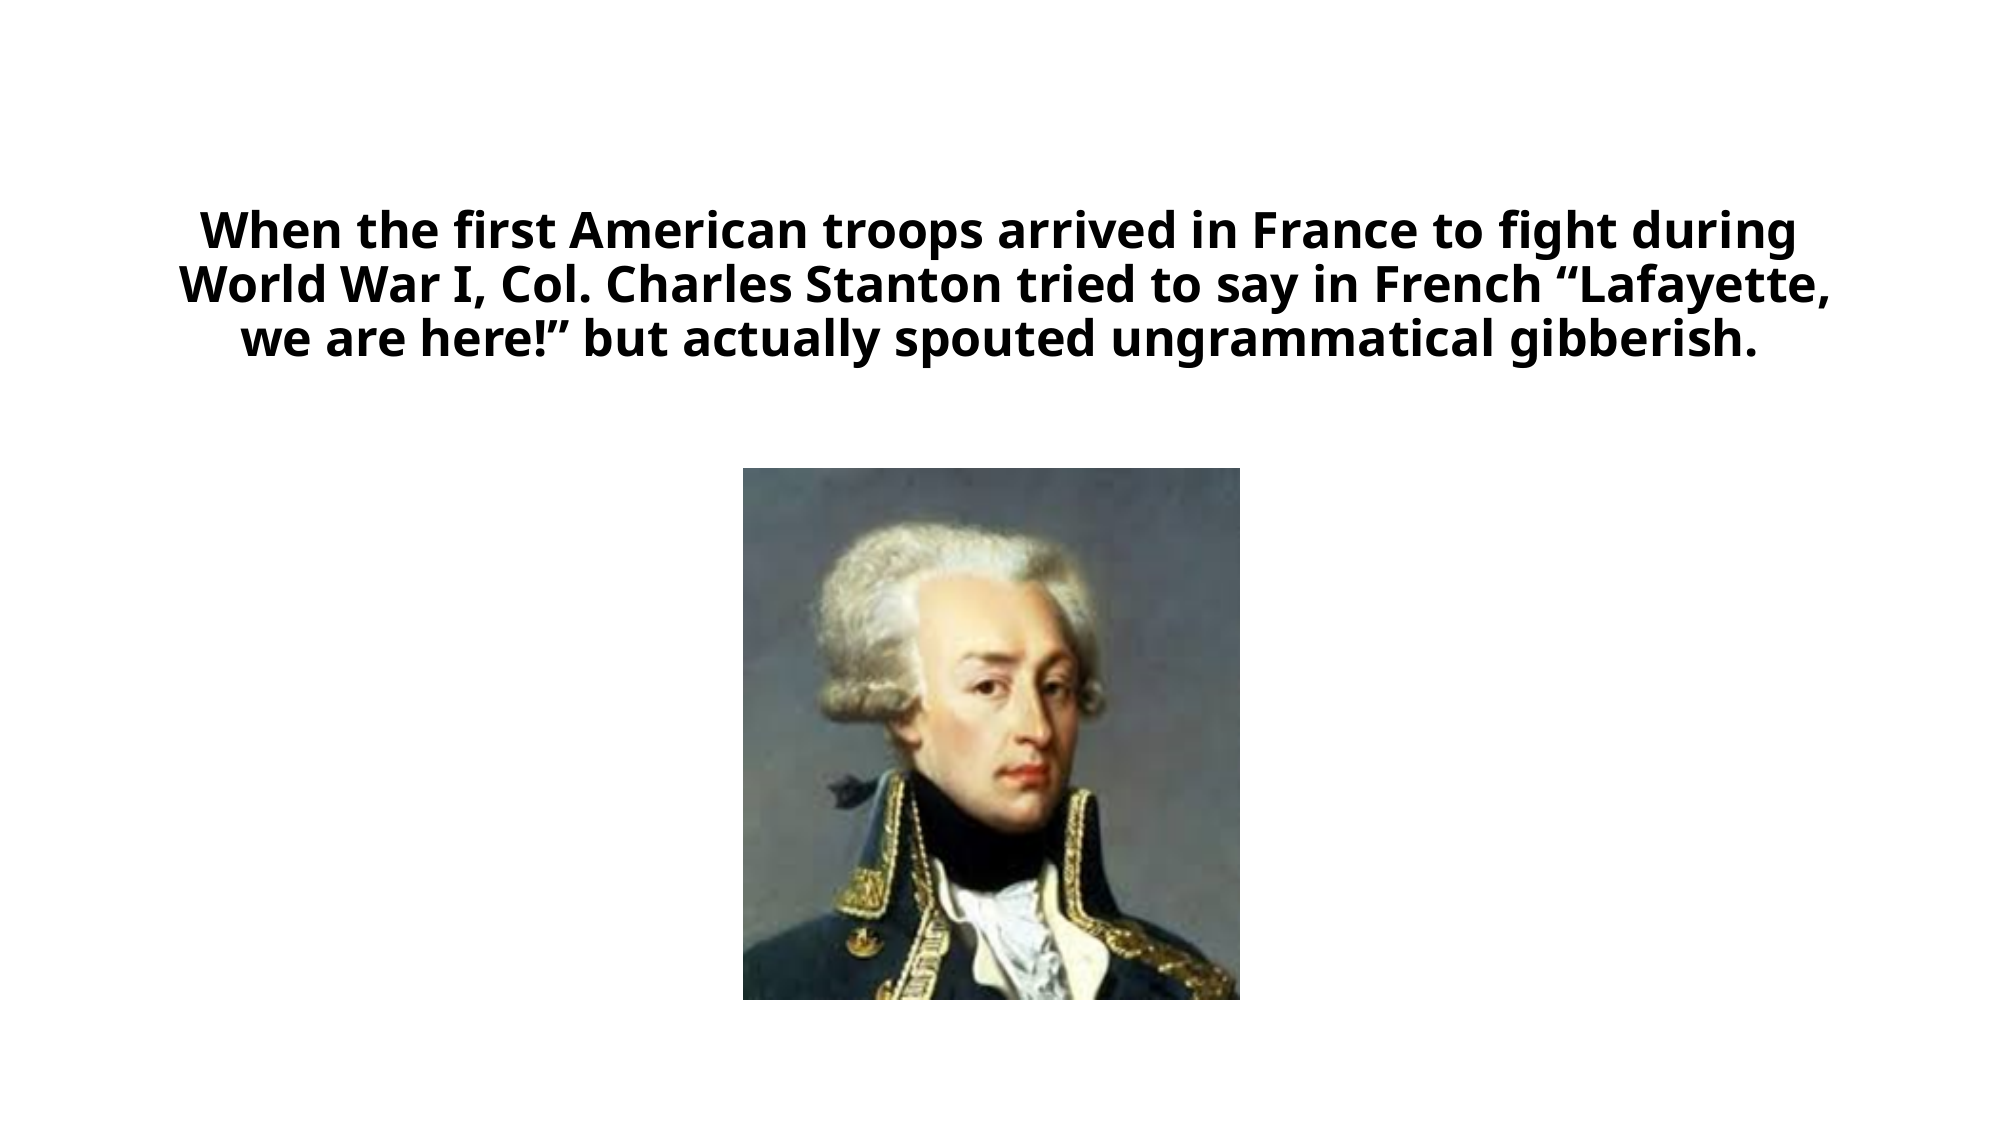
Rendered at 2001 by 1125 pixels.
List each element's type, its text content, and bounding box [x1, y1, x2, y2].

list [743, 468, 1240, 1000]
title When the first American troops arrived in France to fight during World War I, Col. Charles Stanton tried to say in French “Lafayette, we are here!” but actually spouted ungrammatical gibberish. [137, 59, 1863, 404]
